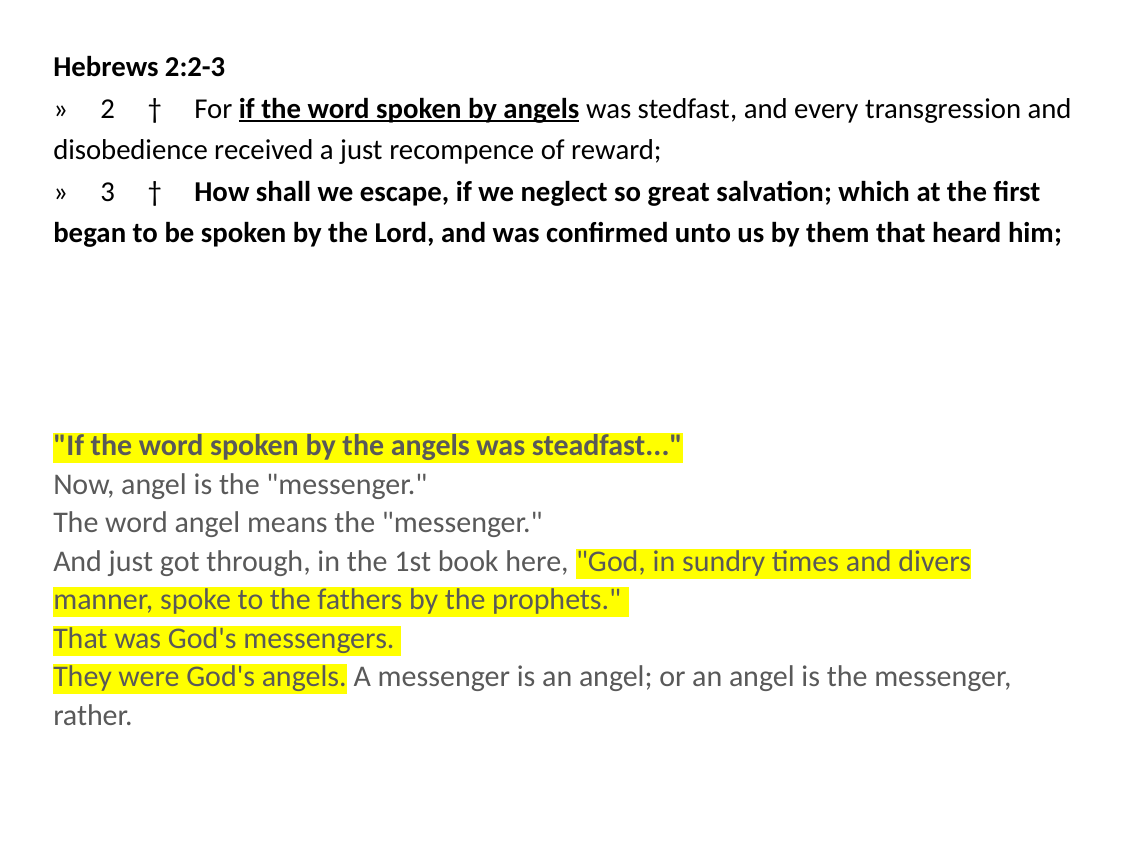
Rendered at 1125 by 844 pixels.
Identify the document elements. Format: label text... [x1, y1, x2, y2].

title Hebrews 2:2-3 » 2 † For if the word spoken by angels was stedfast, and every transgression and disobedience received a just recompence of reward; » 3 † How shall we escape, if we neglect so great salvation; which at the first began to be spoken by the Lord, and was confirmed unto us by them that heard him; [38, 25, 1087, 357]
list "If the word spoken by the angels was steadfast..." Now, angel is the "messenger." The word angel means the "messenger." And just got through, in the 1st book here, "God, in sundry times and divers manner, spoke to the fathers by the prophets." That was God's messengers. They were God's angels. A messenger is an angel; or an angel is the messenger, rather. [38, 408, 1087, 750]
